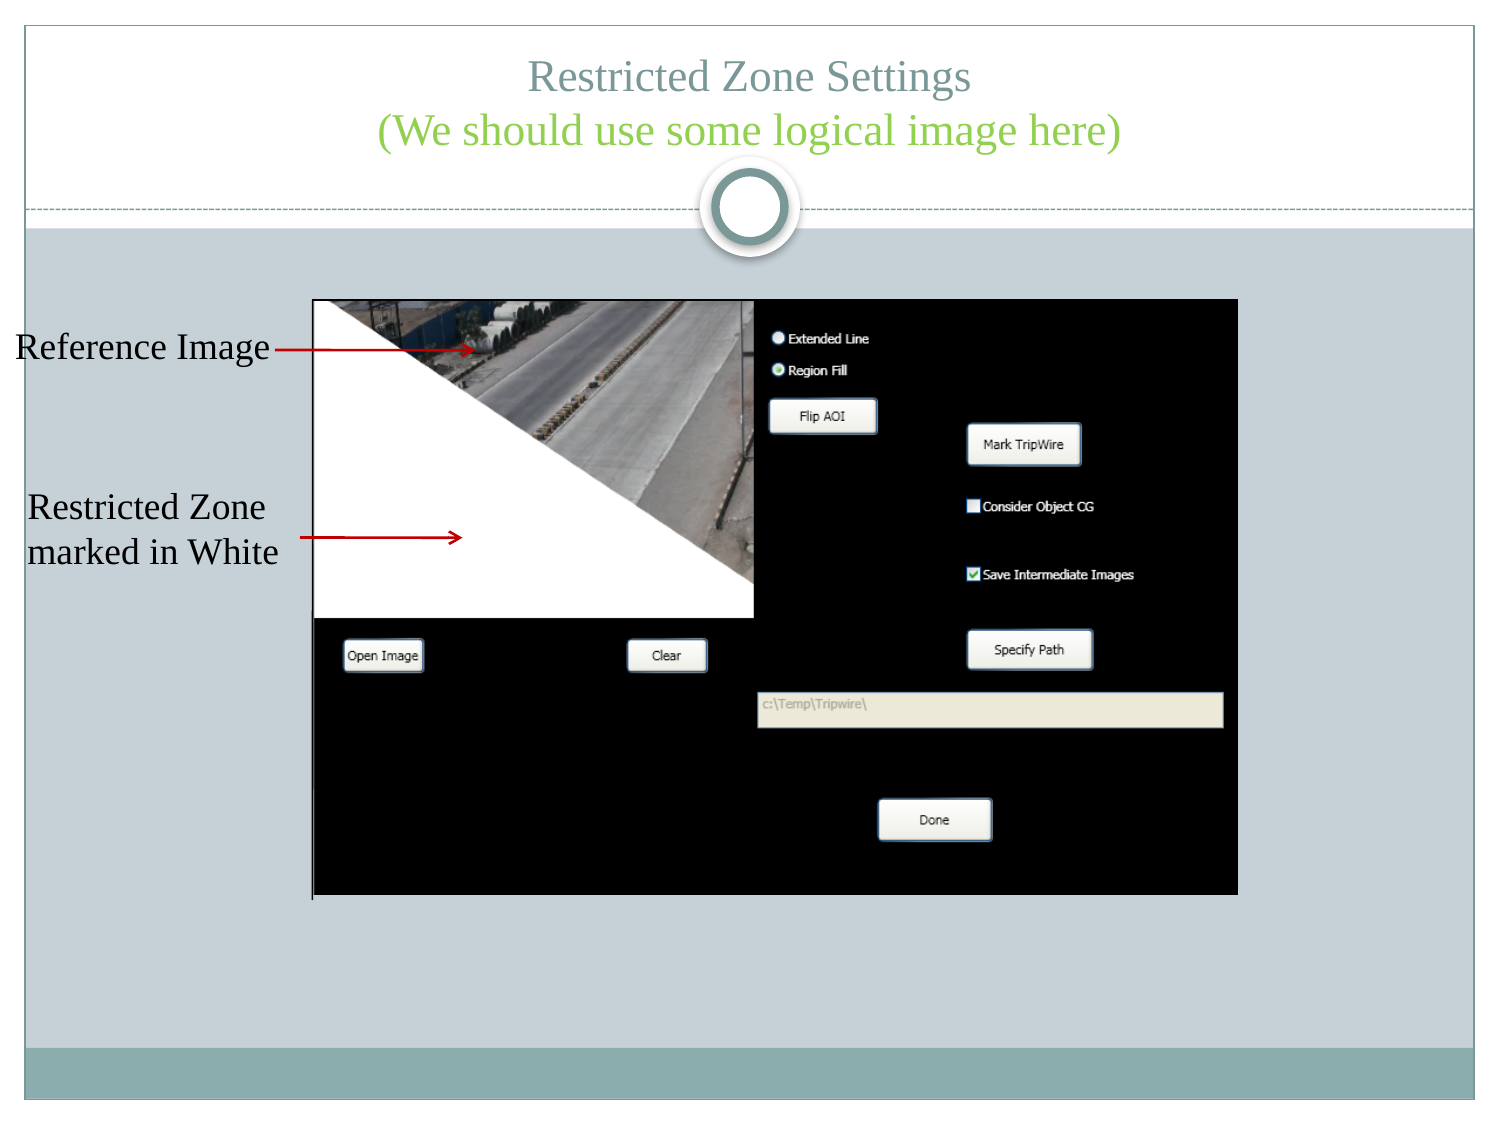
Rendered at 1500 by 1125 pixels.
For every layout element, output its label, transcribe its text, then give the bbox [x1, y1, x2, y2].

picture [312, 299, 1238, 895]
text_box Reference Image [0, 314, 300, 375]
text_box Restricted Zone marked in White [12, 474, 305, 580]
title Restricted Zone Settings (We should use some logical image here) [49, 37, 1450, 162]
